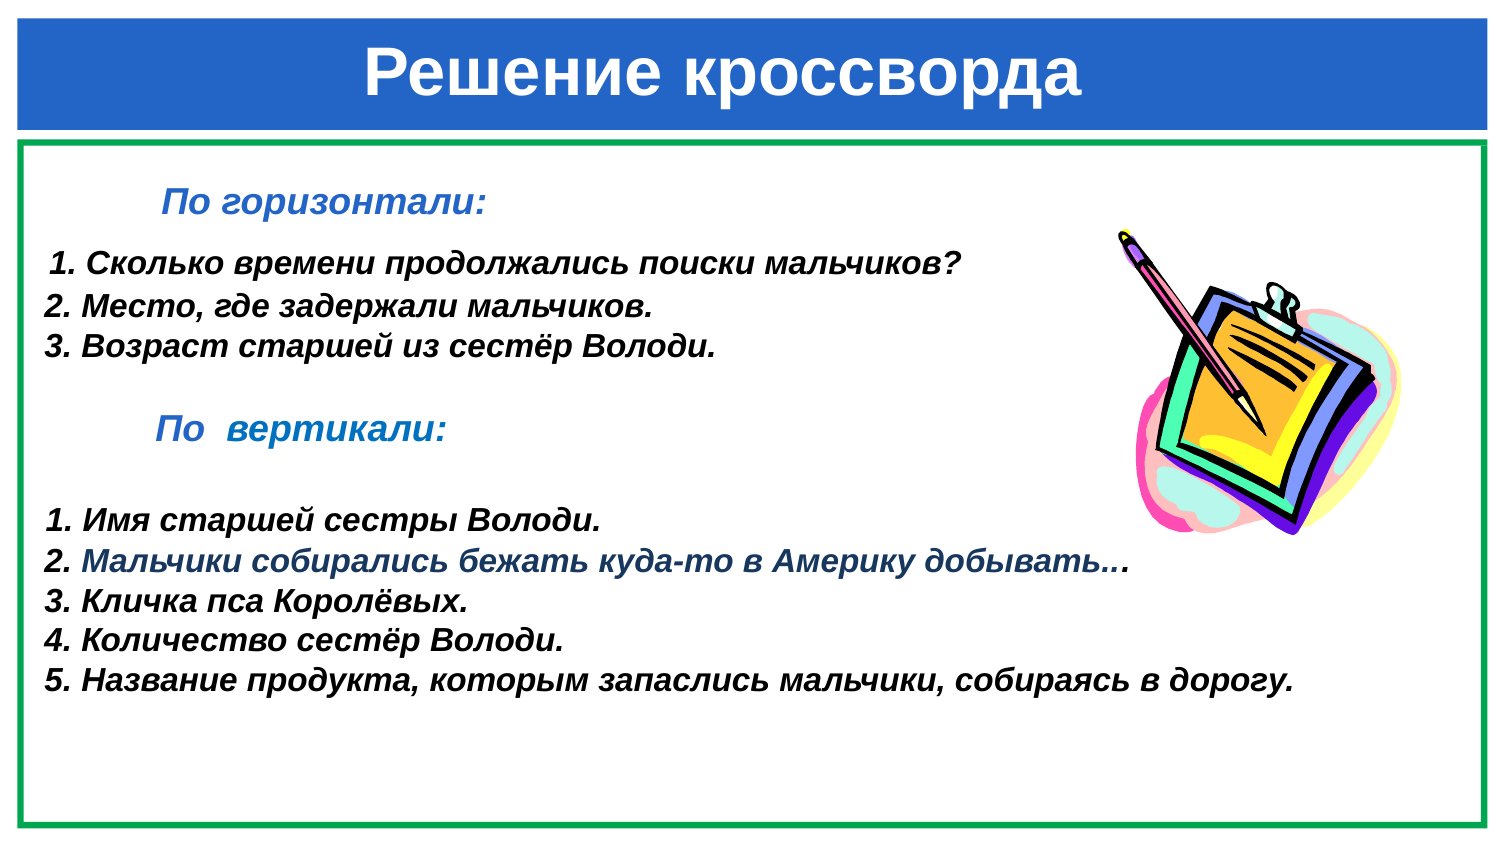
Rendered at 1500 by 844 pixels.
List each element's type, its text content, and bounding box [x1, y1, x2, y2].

list По горизонтали: 1. Сколько времени продолжались поиски мальчиков? 2. Место, где задержали мальчиков. 3. Возраст старшей из сестёр Володи. По вертикали: 1. Имя старшей сестры Володи. 2. Мальчики собирались бежать куда-то в Америку добывать... 3. Кличка пса Королёвых. 4. Количество сестёр Володи. 5. Название продукта, которым запаслись мальчики, собираясь в дорогу. [35, 164, 1340, 705]
picture [1113, 222, 1407, 542]
title Решение кроссворда [78, 26, 1422, 110]
